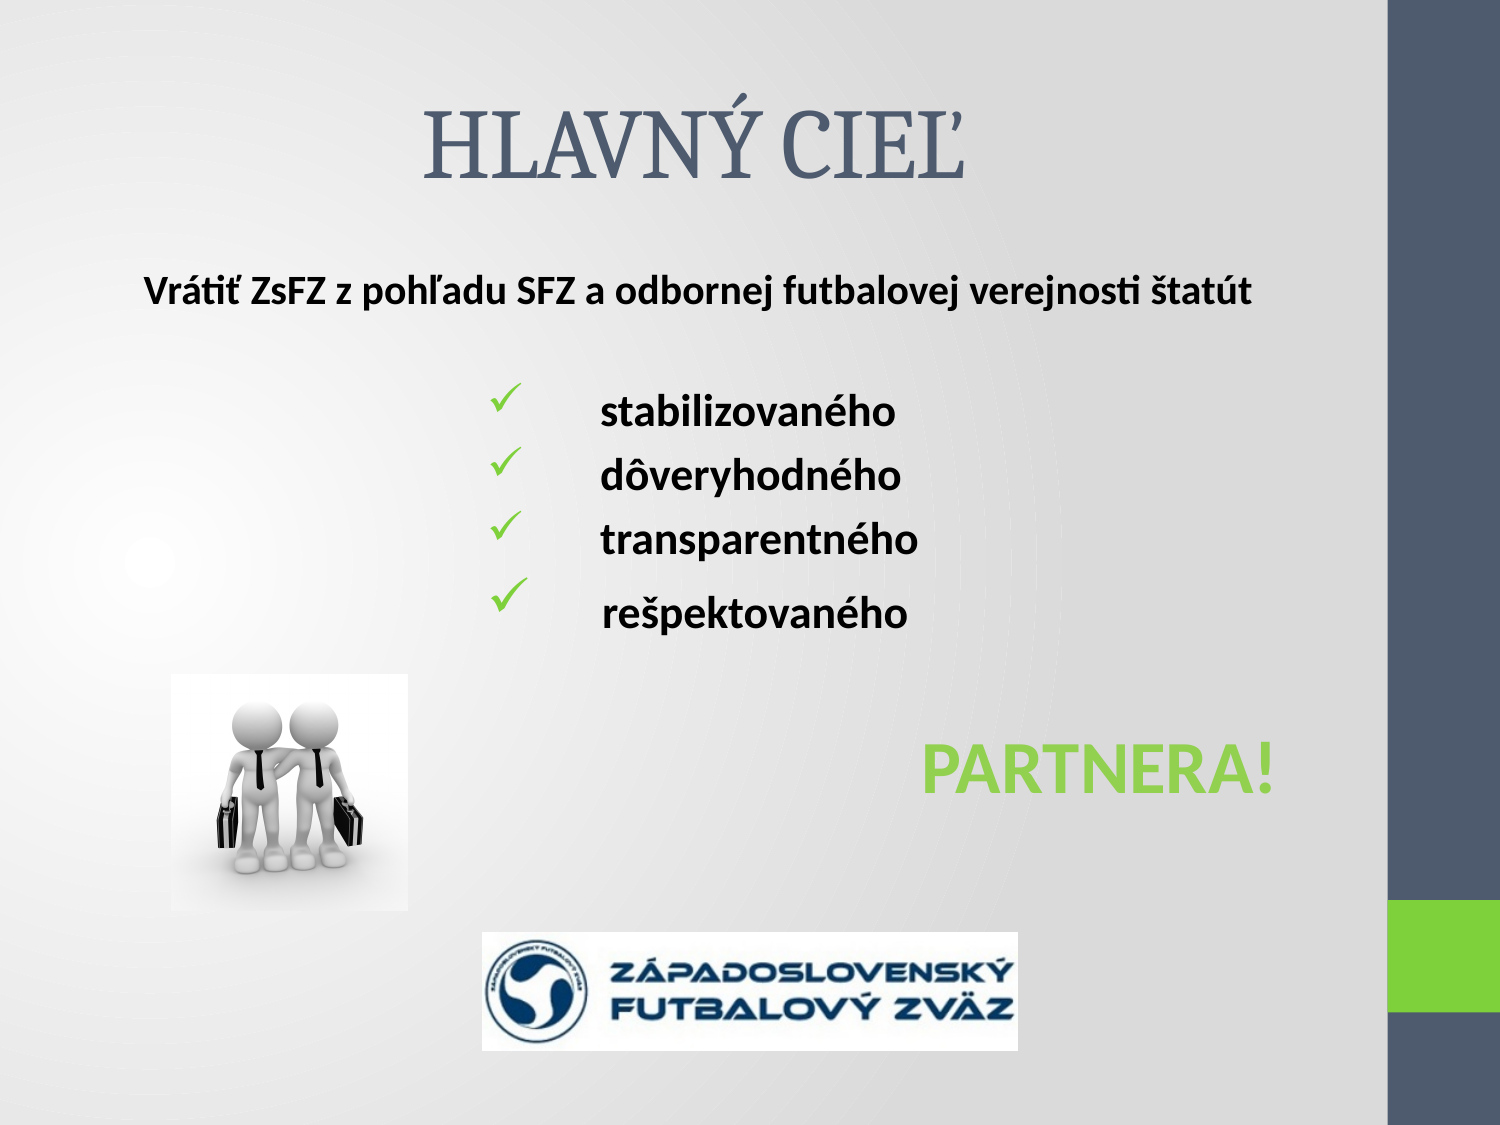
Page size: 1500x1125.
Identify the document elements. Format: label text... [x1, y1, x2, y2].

picture [170, 673, 408, 912]
list Vrátiť ZsFZ z pohľadu SFZ a odbornej futbalovej verejnosti štatút stabilizovaného dôveryhodného transparentného rešpektovaného PARTNERA! [0, 255, 1388, 1125]
title HLAVNÝ CIEĽ [0, 45, 1388, 233]
picture [481, 931, 1018, 1051]
